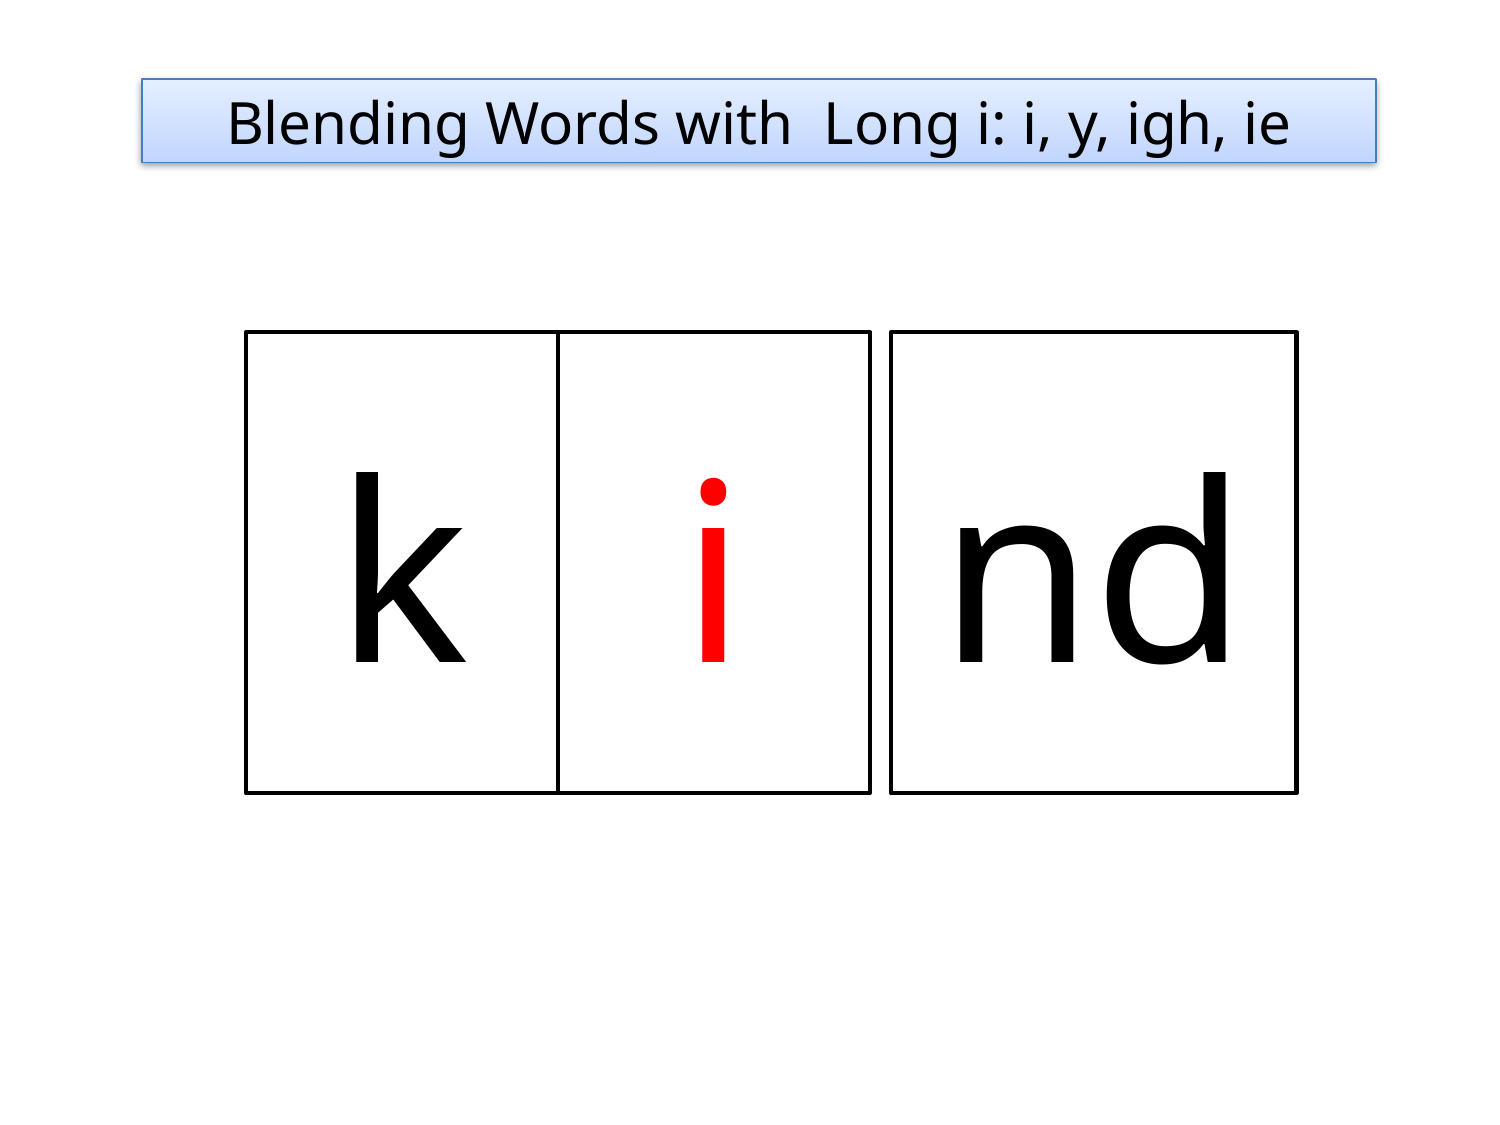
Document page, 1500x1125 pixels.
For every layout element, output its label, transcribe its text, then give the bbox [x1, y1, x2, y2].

text_box nd [889, 330, 1299, 795]
text_box k [244, 330, 556, 795]
text_box Blending Words with Long i: i, y, igh, ie [141, 78, 1377, 163]
text_box i [556, 330, 872, 795]
